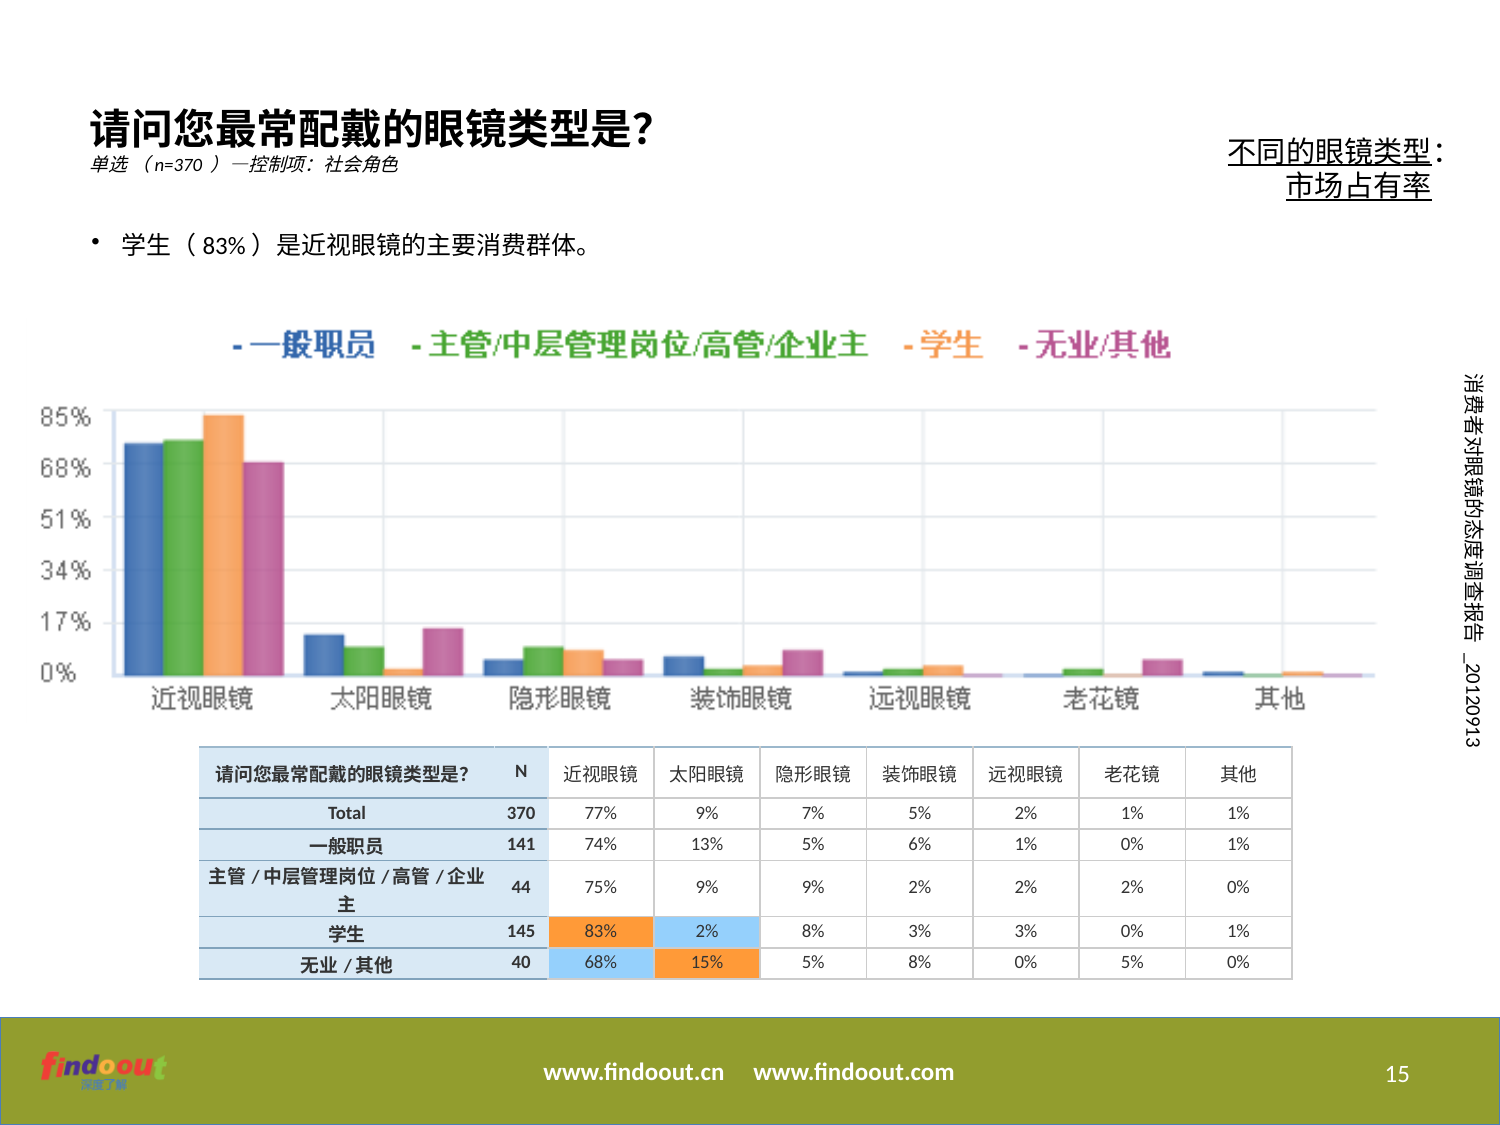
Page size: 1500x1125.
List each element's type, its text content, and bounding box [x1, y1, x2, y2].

table_header 近视眼镜 [549, 748, 653, 797]
table_cell 1% [1186, 799, 1291, 828]
table_cell 5% [761, 949, 866, 978]
table_cell 15% [655, 949, 759, 978]
table_cell 2% [974, 861, 1078, 916]
table_cell 9% [655, 799, 759, 828]
table_header N [495, 748, 547, 797]
table_cell 141 [495, 830, 547, 860]
table_cell 44 [495, 861, 547, 916]
table_cell 77% [549, 799, 653, 828]
table_cell 13% [655, 830, 759, 860]
table_header 老花镜 [1080, 748, 1185, 797]
table_cell 1% [1186, 917, 1291, 947]
table_cell 5% [867, 799, 972, 828]
table_cell 40 [495, 949, 547, 978]
table_cell 7% [761, 799, 866, 828]
table_cell 8% [761, 917, 866, 947]
table_cell 9% [761, 861, 866, 916]
table_cell 3% [974, 917, 1078, 947]
table_cell 0% [1080, 917, 1185, 947]
table_cell 9% [655, 861, 759, 916]
text_box 请问您最常配戴的眼镜类型是？ 单选 （n=370 ）—控制项：社会角色 [74, 45, 1425, 233]
table_header 太阳眼镜 [655, 748, 759, 797]
table_header 请问您最常配戴的眼镜类型是？ [199, 748, 494, 797]
table_cell 370 [495, 799, 547, 828]
table_cell 0% [1186, 949, 1291, 978]
table_cell 8% [867, 949, 972, 978]
table_cell 1% [1080, 799, 1185, 828]
table_header 其他 [1186, 748, 1291, 797]
table_cell 0% [1080, 830, 1185, 860]
slide_number 15 [1074, 1042, 1425, 1103]
table_cell 2% [867, 861, 972, 916]
table_cell 68% [549, 949, 653, 978]
table_cell 1% [1186, 830, 1291, 860]
table_cell 无业/其他 [199, 949, 494, 978]
table_cell 6% [867, 830, 972, 860]
table_cell 0% [1186, 861, 1291, 916]
table_header 远视眼镜 [974, 748, 1078, 797]
table_cell 145 [495, 917, 547, 947]
table_cell 83% [549, 917, 653, 947]
table_header 装饰眼镜 [867, 748, 972, 797]
table_cell 一般职员 [199, 830, 494, 860]
table_cell 5% [1080, 949, 1185, 978]
table_cell 0% [974, 949, 1078, 978]
table_cell 主管/中层管理岗位/高管/企业主 [199, 861, 494, 916]
table_cell 74% [549, 830, 653, 860]
text_box 学生（83%）是近视眼镜的主要消费群体。 [76, 221, 1402, 267]
table_cell 3% [867, 917, 972, 947]
text_box 不同的眼镜类型：市场占有率 [1210, 125, 1447, 211]
table_cell 2% [1080, 861, 1185, 916]
table_cell Total [199, 799, 494, 828]
table_cell 75% [549, 861, 653, 916]
picture [41, 1049, 167, 1092]
table_cell 1% [974, 830, 1078, 860]
table_cell 5% [761, 830, 866, 860]
table_cell 学生 [199, 917, 494, 947]
table_cell 2% [974, 799, 1078, 828]
table_header 隐形眼镜 [761, 748, 866, 797]
table_cell 2% [655, 917, 759, 947]
picture [25, 318, 1384, 724]
